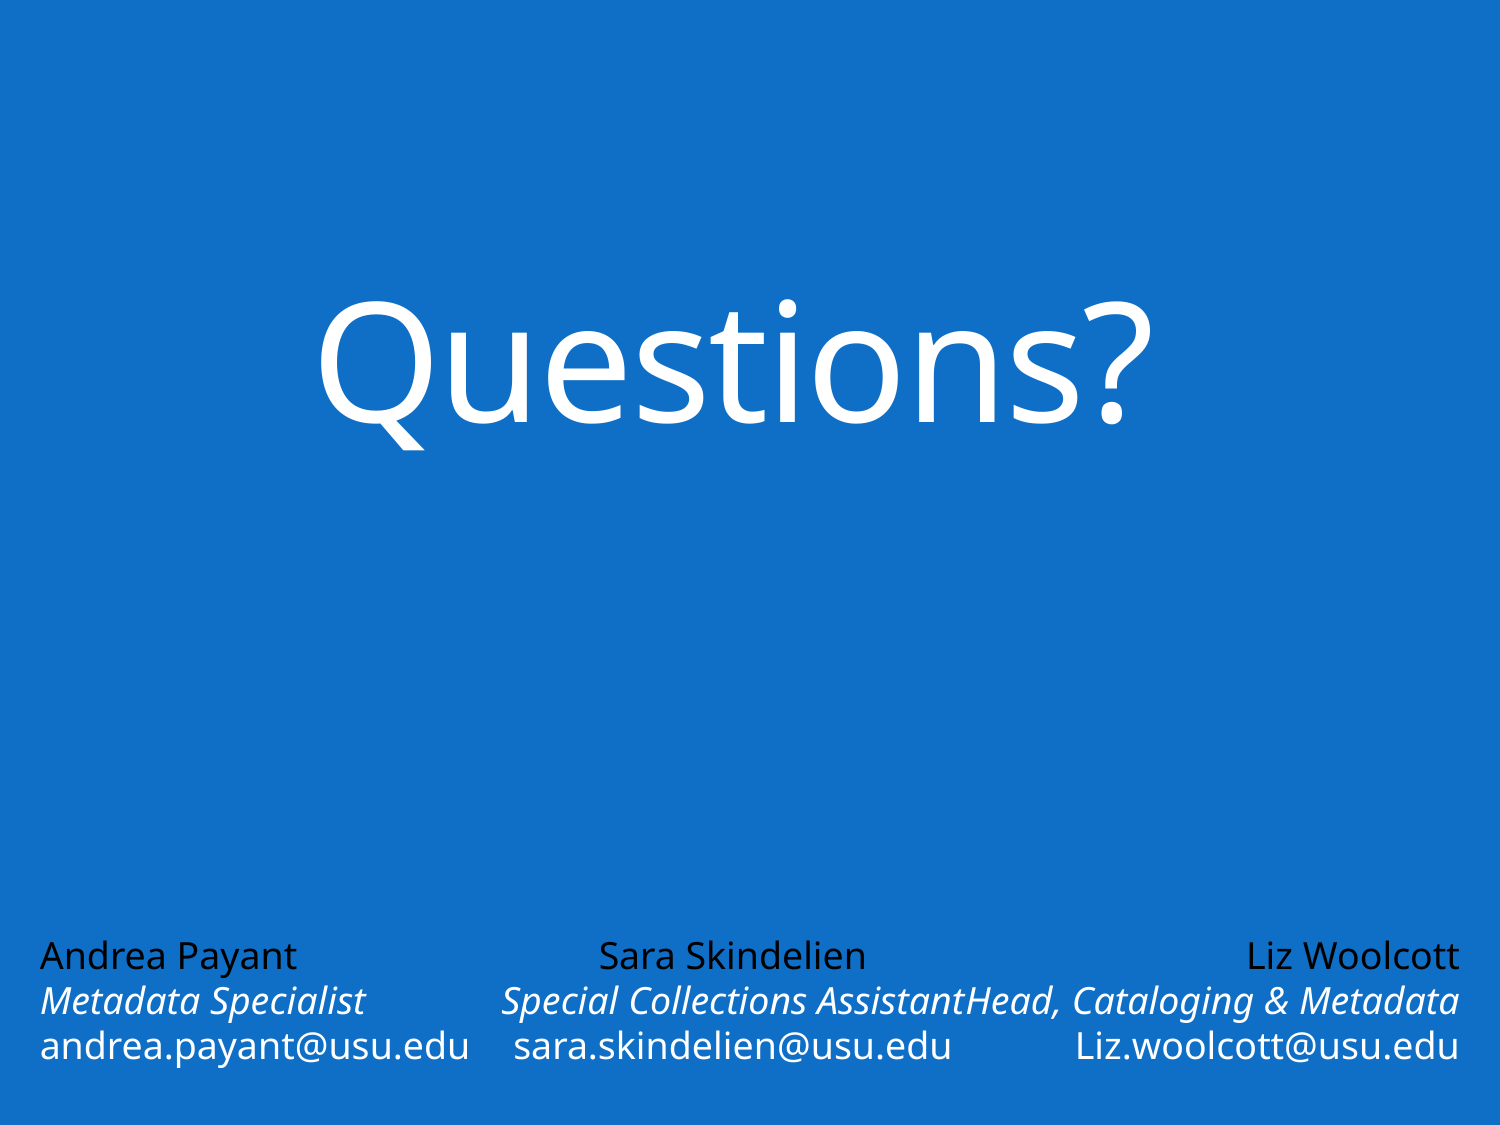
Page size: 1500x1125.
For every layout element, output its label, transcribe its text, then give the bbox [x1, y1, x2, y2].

text_box Liz Woolcott Head, Cataloging & Metadata Liz.woolcott@usu.edu [937, 924, 1475, 1075]
text_box Andrea Payant Metadata Specialist andrea.payant@usu.edu [24, 924, 486, 1075]
text_box Sara Skindelien Special Collections Assistant sara.skindelien@usu.edu [486, 924, 937, 1075]
title Questions? [69, 112, 1397, 463]
